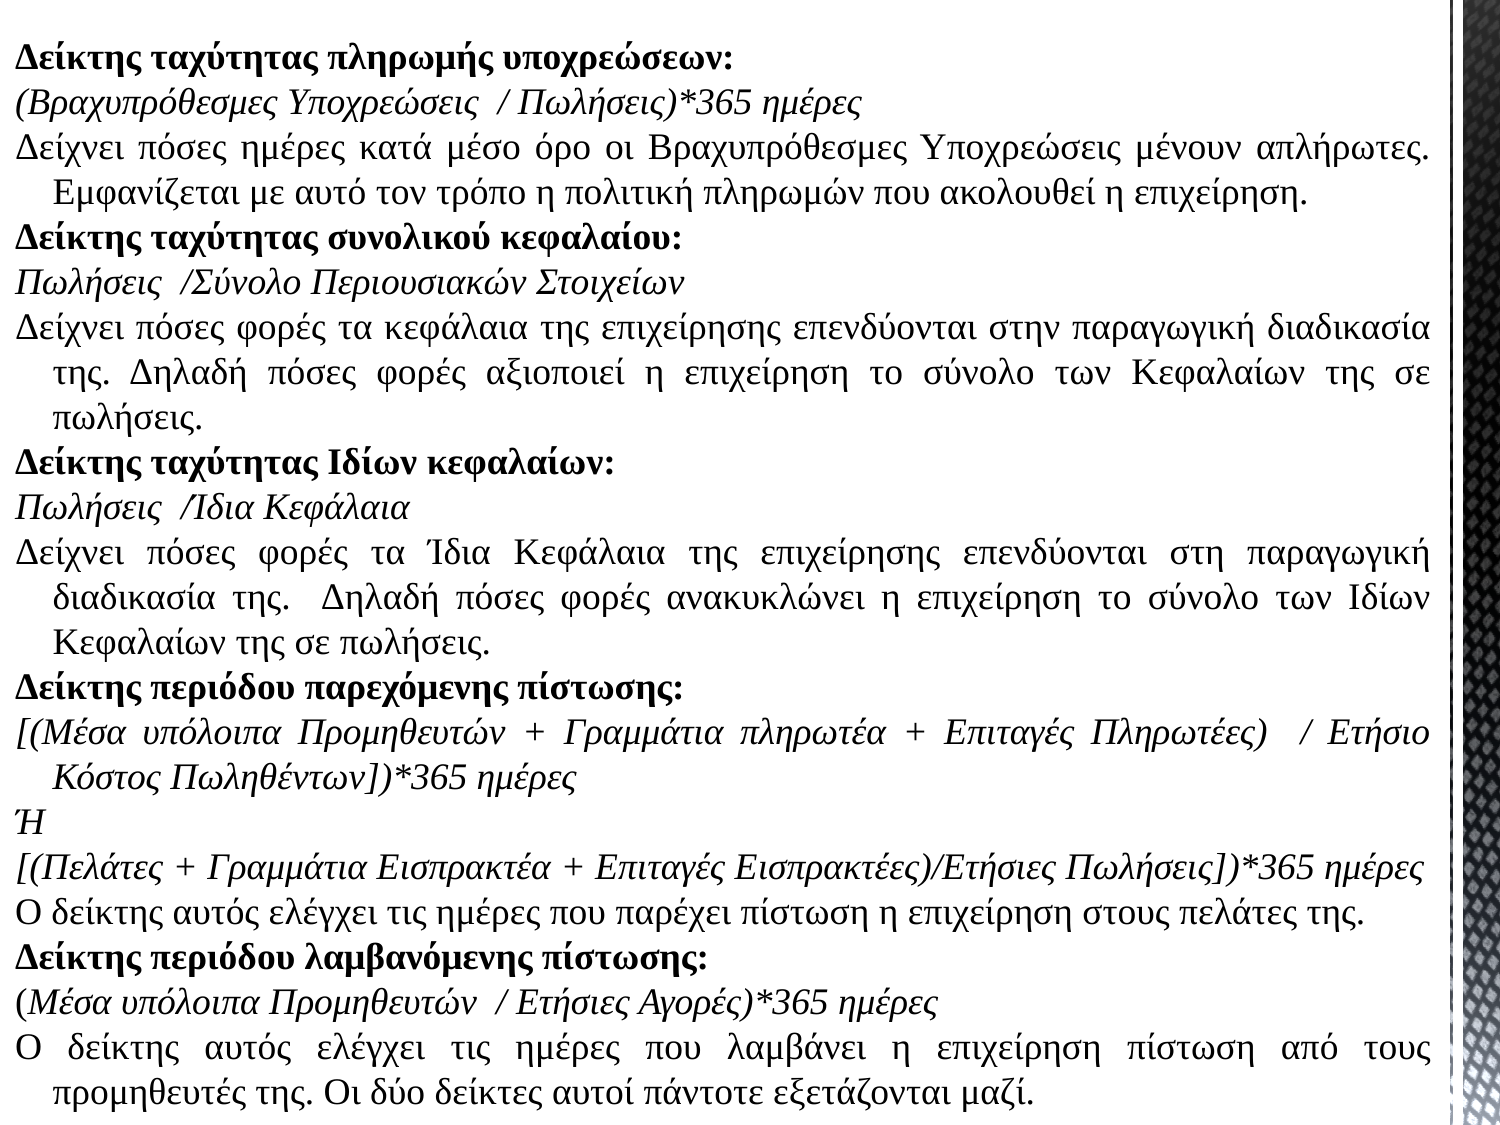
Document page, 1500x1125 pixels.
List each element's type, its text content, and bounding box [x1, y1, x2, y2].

text_box Δείκτης ταχύτητας πληρωμής υποχρεώσεων: (Βραχυπρόθεσμες Υποχρεώσεις / Πωλήσεις)*365 ημέρες Δείχνει πόσες ημέρες κατά μέσο όρο οι Βραχυπρόθεσμες Υποχρεώσεις μένουν απλήρωτες. Εμφανίζεται με αυτό τον τρόπο η πολιτική πληρωμών που ακολουθεί η επιχείρηση. Δείκτης ταχύτητας συνολικού κεφαλαίου: Πωλήσεις /Σύνολο Περιουσιακών Στοιχείων Δείχνει πόσες φορές τα κεφάλαια της επιχείρησης επενδύονται στην παραγωγική διαδικασία της. Δηλαδή πόσες φορές αξιοποιεί η επιχείρηση το σύνολο των Κεφαλαίων της σε πωλήσεις. Δείκτης ταχύτητας Ιδίων κεφαλαίων: Πωλήσεις /Ίδια Κεφάλαια Δείχνει πόσες φορές τα Ίδια Κεφάλαια της επιχείρησης επενδύονται στη παραγωγική διαδικασία της. Δηλαδή πόσες φορές ανακυκλώνει η επιχείρηση το σύνολο των Ιδίων Κεφαλαίων της σε πωλήσεις. Δείκτης περιόδου παρεχόμενης πίστωσης: [(Μέσα υπόλοιπα Προμηθευτών + Γραμμάτια πληρωτέα + Επιταγές Πληρωτέες) / Ετήσιο Κόστος Πωληθέντων])*365 ημέρες Ή [(Πελάτες + Γραμμάτια Εισπρακτέα + Επιταγές Εισπρακτέες)/Ετήσιες Πωλήσεις])*365 ημέρες Ο δείκτης αυτός ελέγχει τις ημέρες που παρέχει πίστωση η επιχείρηση στους πελάτες της. Δείκτης περιόδου λαμβανόμενης πίστωσης: (Μέσα υπόλοιπα Προμηθευτών / Ετήσιες Αγορές)*365 ημέρες Ο δείκτης αυτός ελέγχει τις ημέρες που λαμβάνει η επιχείρηση πίστωση από τους προμηθευτές της. Οι δύο δείκτες αυτοί πάντοτε εξετάζονται μαζί. [0, 24, 1447, 1120]
picture [1447, 0, 1500, 1125]
